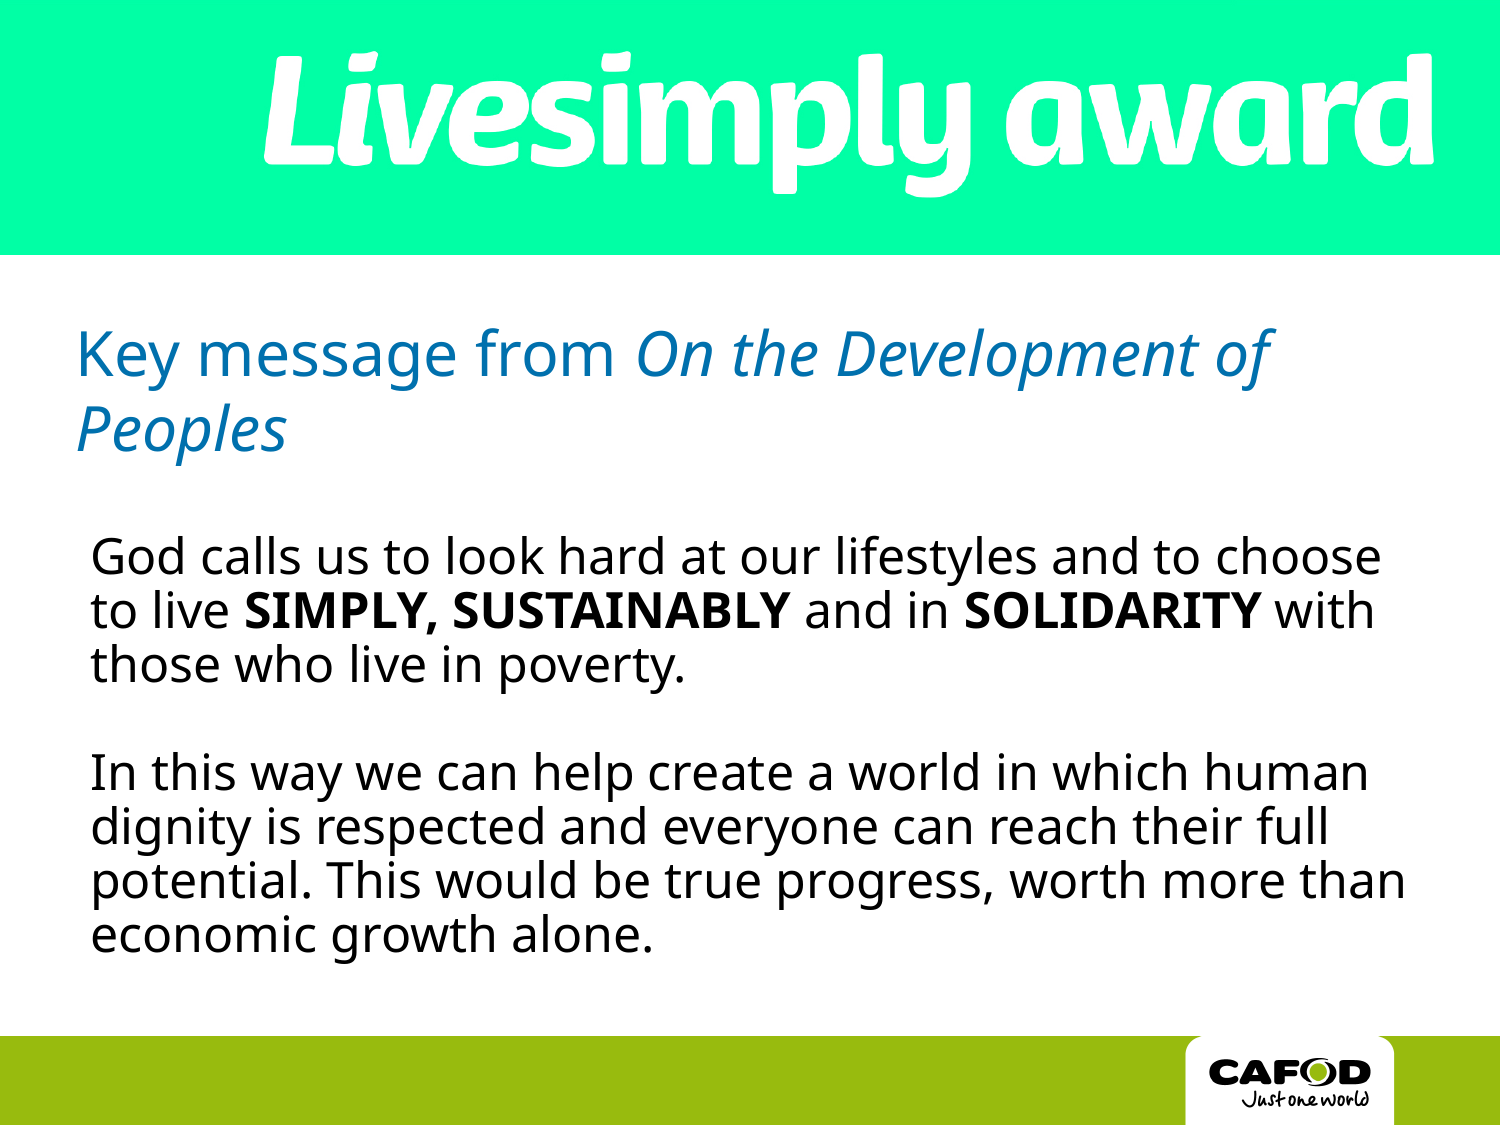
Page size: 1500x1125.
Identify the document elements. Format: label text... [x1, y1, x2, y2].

picture [0, 1036, 1500, 1125]
picture [0, 0, 1500, 255]
text_box God calls us to look hard at our lifestyles and to choose to live SIMPLY, SUSTAINABLY and in SOLIDARITY with those who live in poverty. In this way we can help create a world in which human dignity is respected and everyone can reach their full potential. This would be true progress, worth more than economic growth alone. [75, 523, 1425, 971]
title Key message from On the Development of Peoples [75, 313, 1453, 465]
